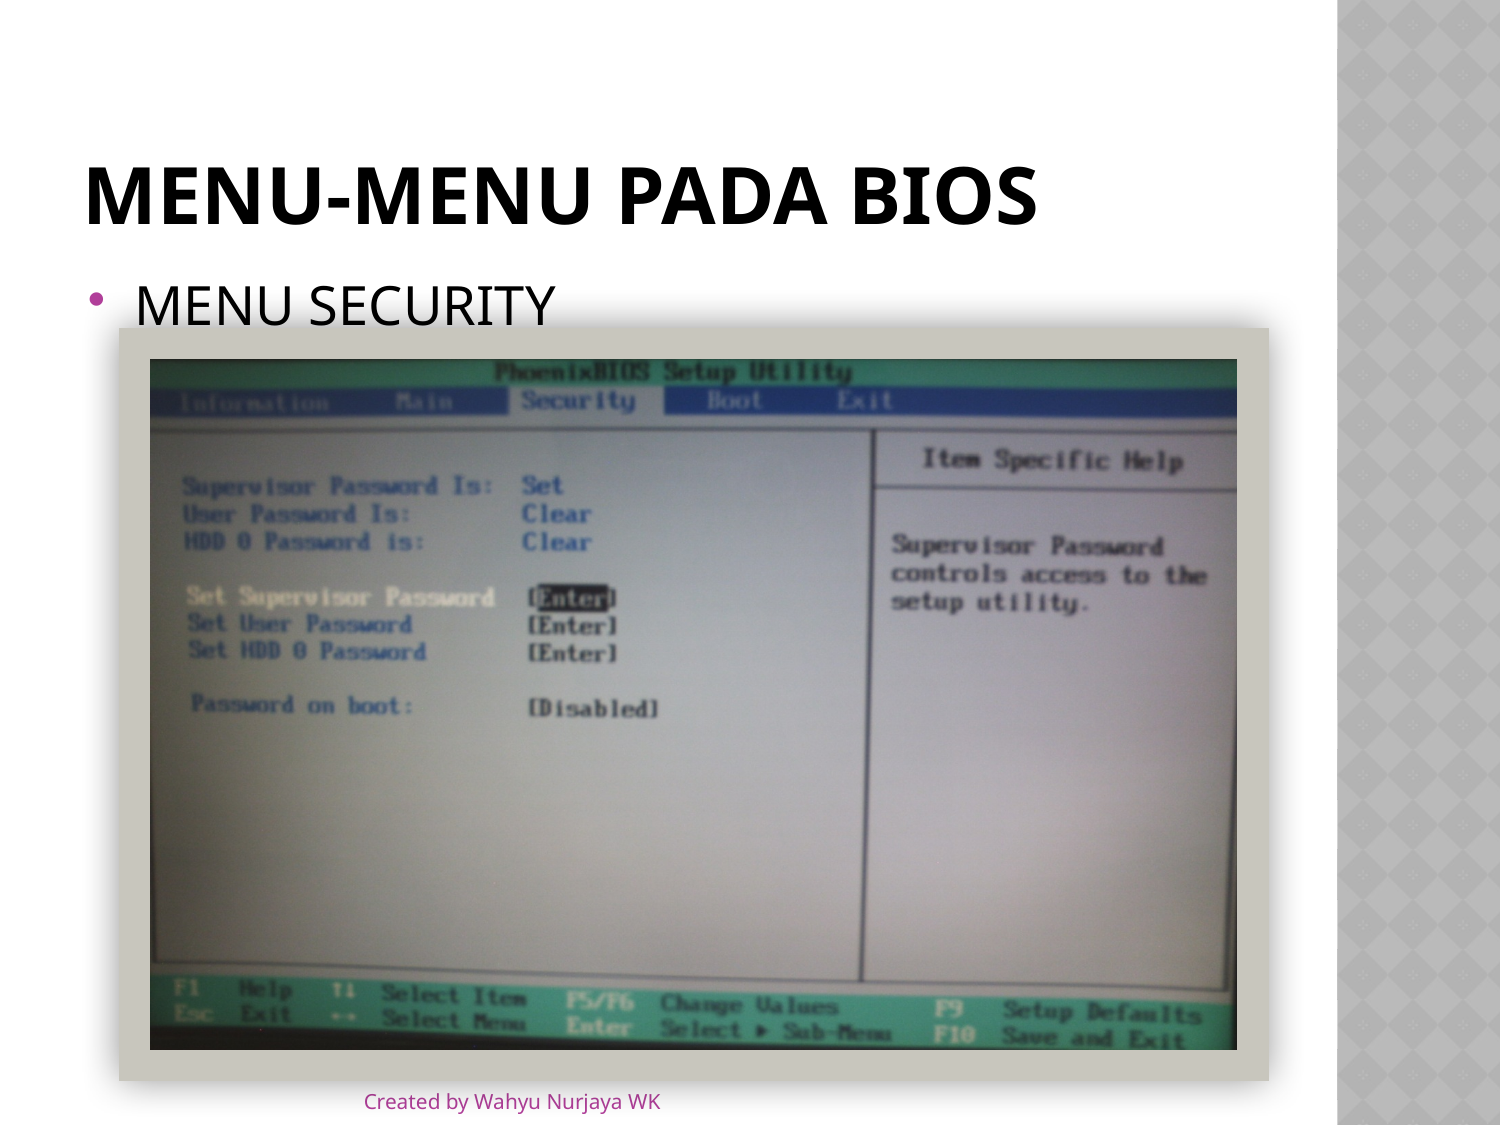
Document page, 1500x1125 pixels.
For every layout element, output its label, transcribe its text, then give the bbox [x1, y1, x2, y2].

title Menu-menu pada bios [75, 52, 1263, 240]
list MENU SECURITY [75, 264, 1263, 1059]
picture [149, 358, 1238, 1051]
footer Created by Wahyu Nurjaya WK [75, 1075, 675, 1114]
